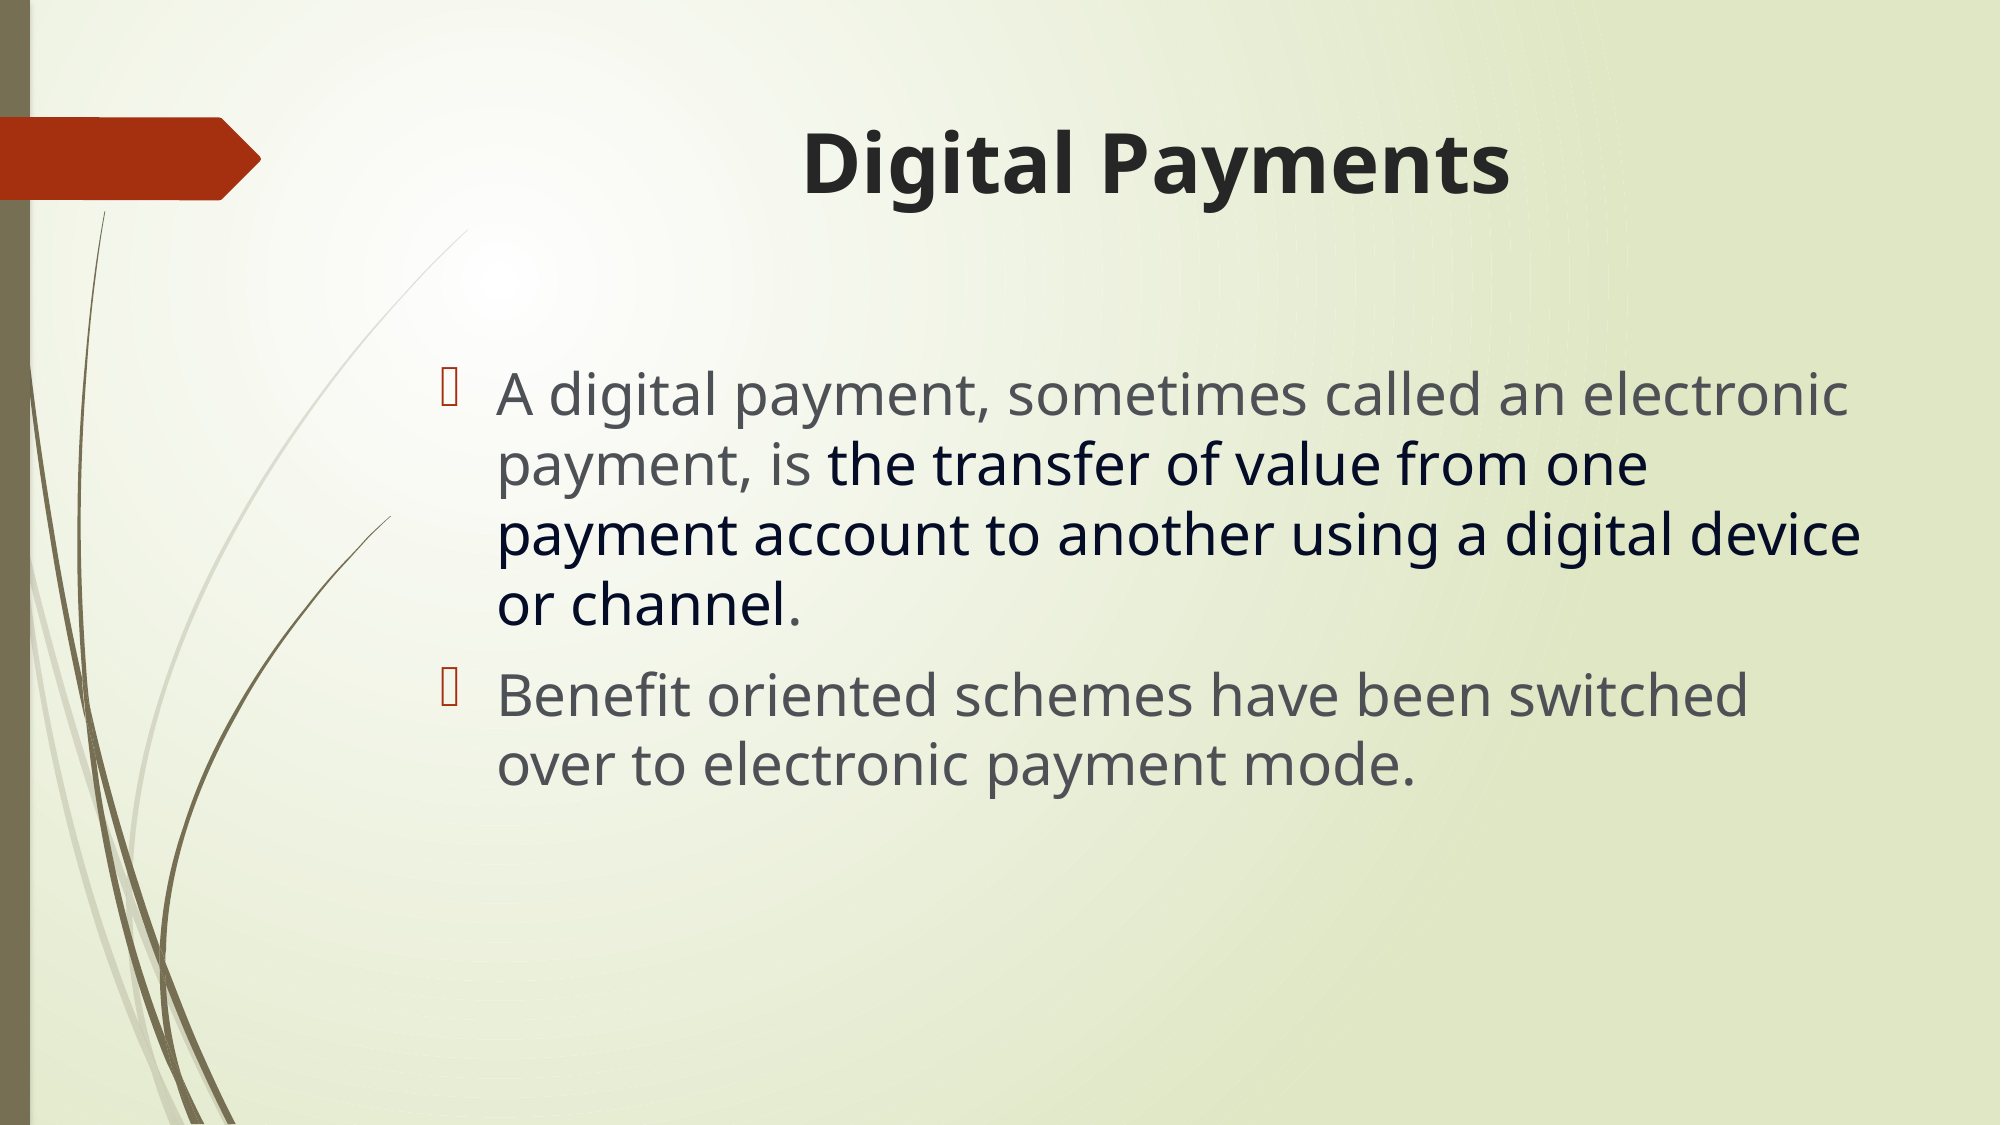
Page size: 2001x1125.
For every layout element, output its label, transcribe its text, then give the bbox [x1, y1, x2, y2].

list A digital payment, sometimes called an electronic payment, is the transfer of value from one payment account to another using a digital device or channel. Benefit oriented schemes have been switched over to electronic payment mode. [424, 350, 1888, 970]
title Digital Payments [425, 102, 1888, 313]
